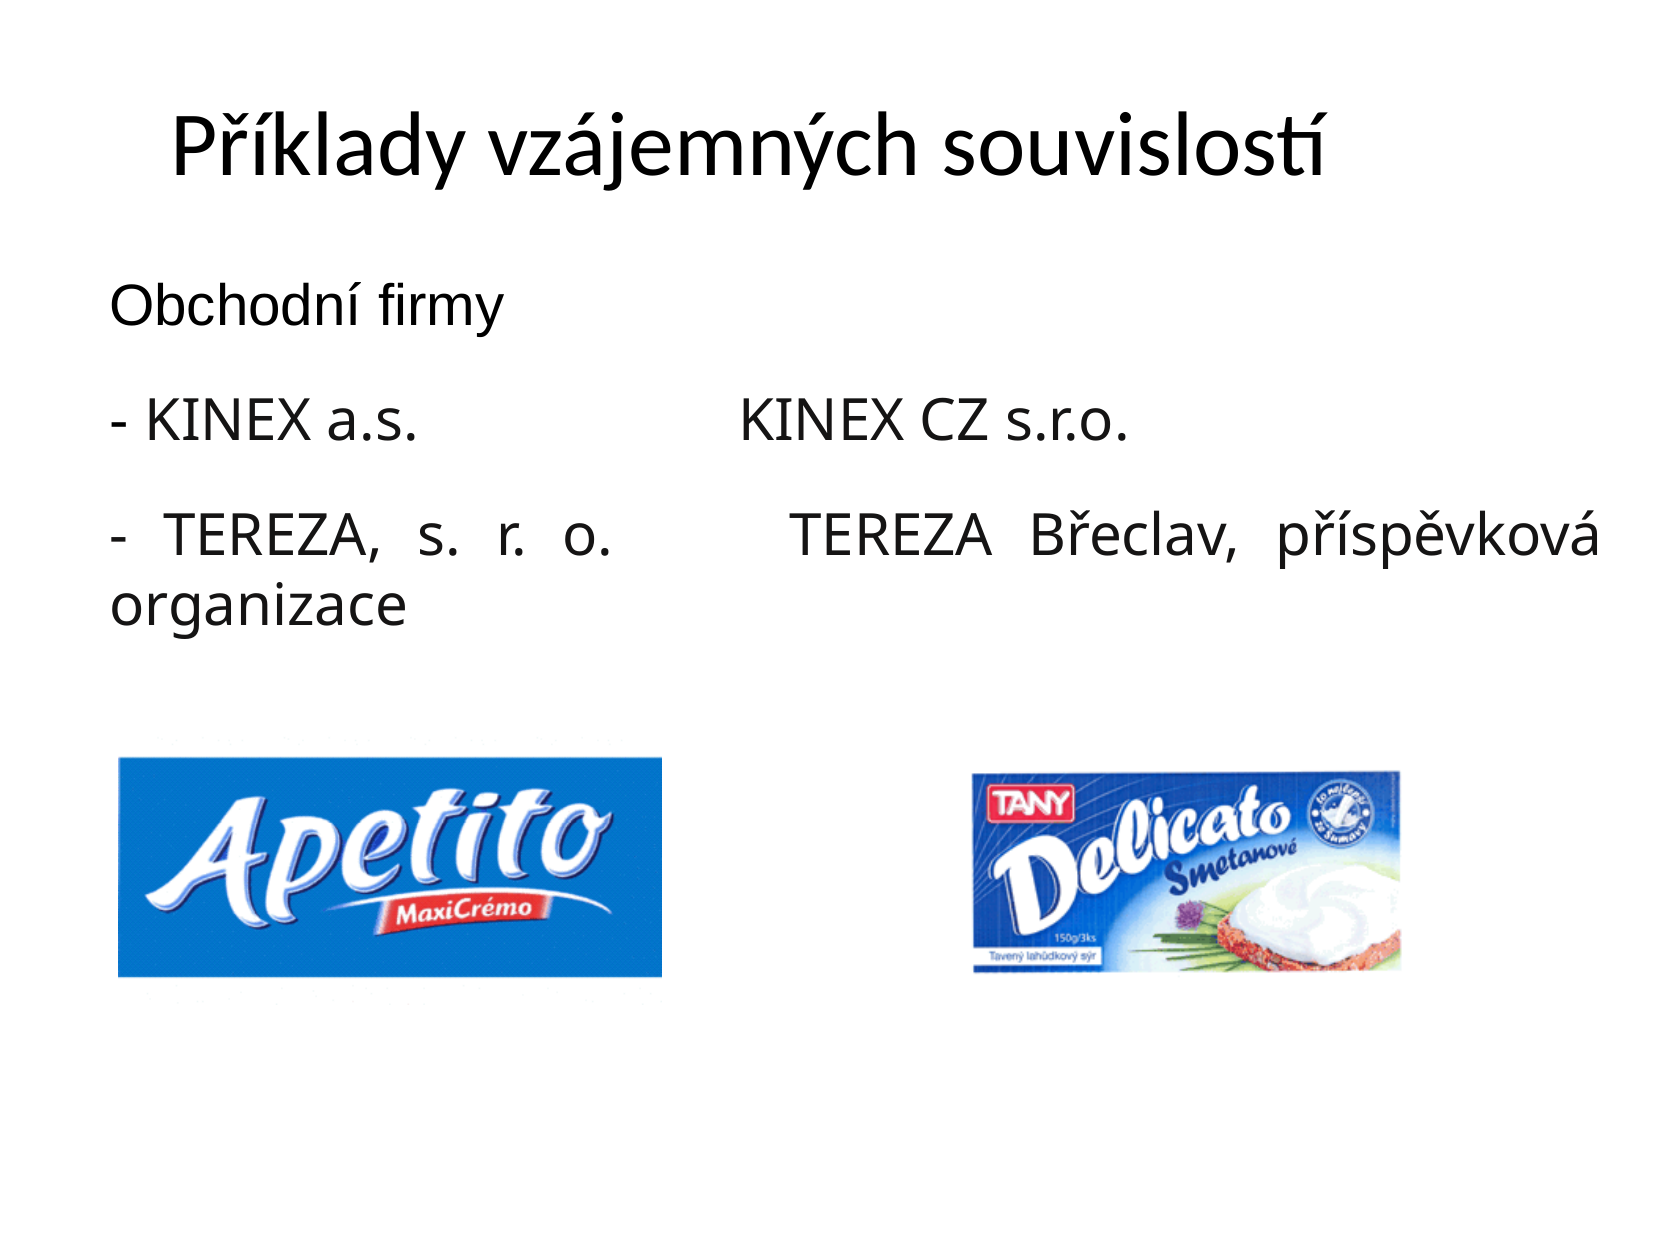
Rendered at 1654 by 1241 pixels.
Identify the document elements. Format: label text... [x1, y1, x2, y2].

text_box Obchodní firmy - KINEX a.s. KINEX CZ s.r.o. - TEREZA, s. r. o. TEREZA Břeclav, příspěvková organizace [94, 259, 1618, 599]
picture [861, 708, 1512, 1041]
text_box Příklady vzájemných souvislostí [74, 45, 1425, 233]
picture [117, 731, 662, 1005]
